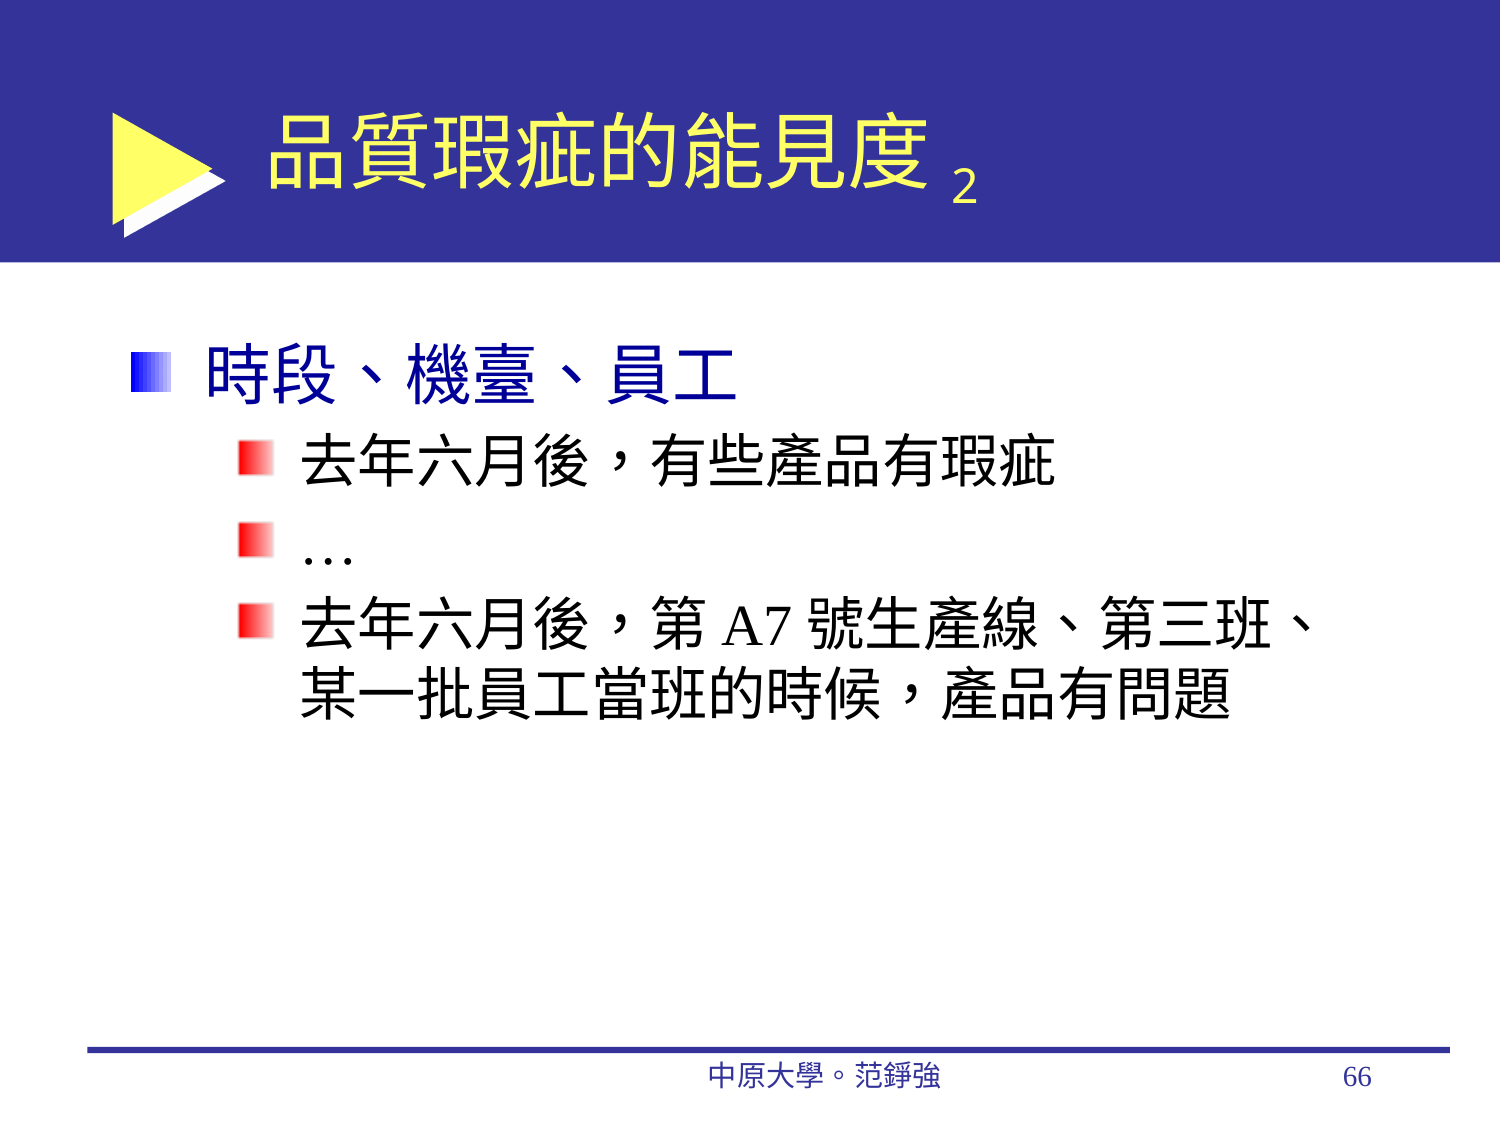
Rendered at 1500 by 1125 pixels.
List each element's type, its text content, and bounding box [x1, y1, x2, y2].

picture [236, 438, 278, 480]
picture [236, 520, 278, 562]
title 品質瑕疵的能見度2 [249, 62, 1388, 250]
list 時段、機臺、員工 去年六月後，有些產品有瑕疵 … 去年六月後，第A7號生產線、第三班、某一批員工當班的時候，產品有問題 [112, 324, 1388, 1000]
footer 中原大學。范錚強 [587, 1050, 1063, 1125]
picture [236, 601, 278, 643]
slide_number 66 [1074, 1050, 1388, 1125]
picture [127, 349, 175, 396]
